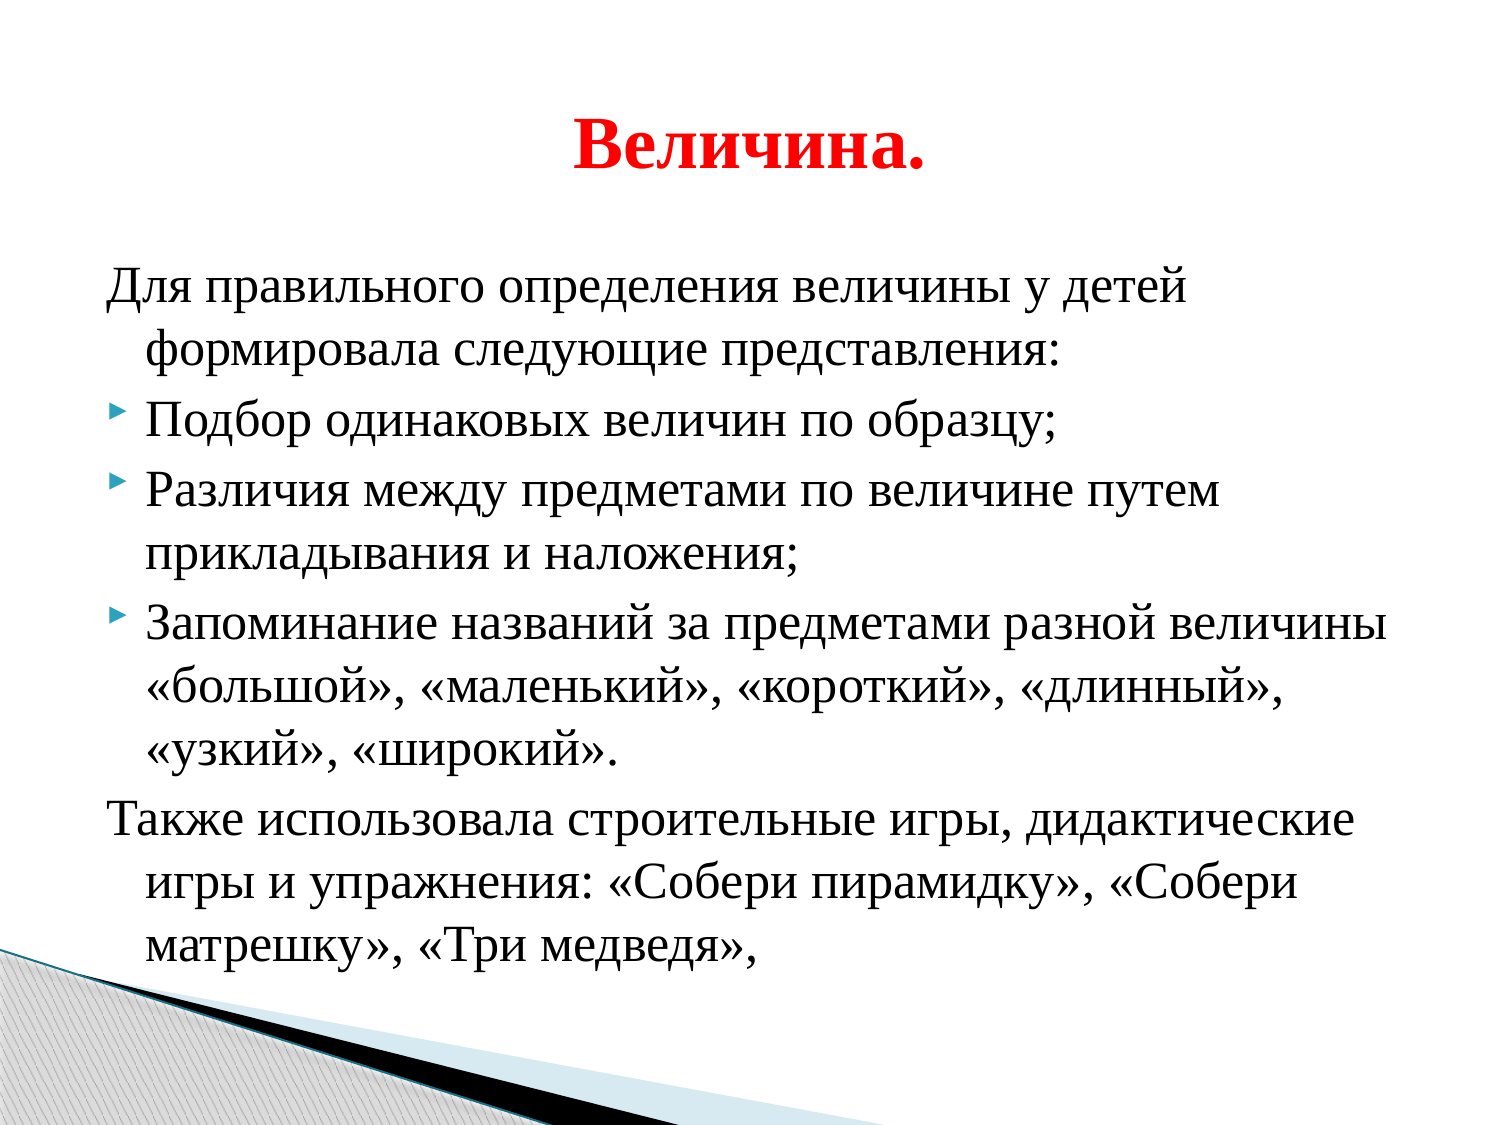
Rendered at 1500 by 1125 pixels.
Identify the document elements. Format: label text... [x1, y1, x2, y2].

title Величина. [75, 45, 1425, 233]
list Для правильного определения величины у детей формировала следующие представления: Подбор одинаковых величин по образцу; Различия между предметами по величине путем прикладывания и наложения; Запоминание названий за предметами разной величины «большой», «маленький», «короткий», «длинный», «узкий», «широкий». Также использовала строительные игры, дидактические игры и упражнения: «Собери пирамидку», «Собери матрешку», «Три медведя», [75, 243, 1425, 986]
